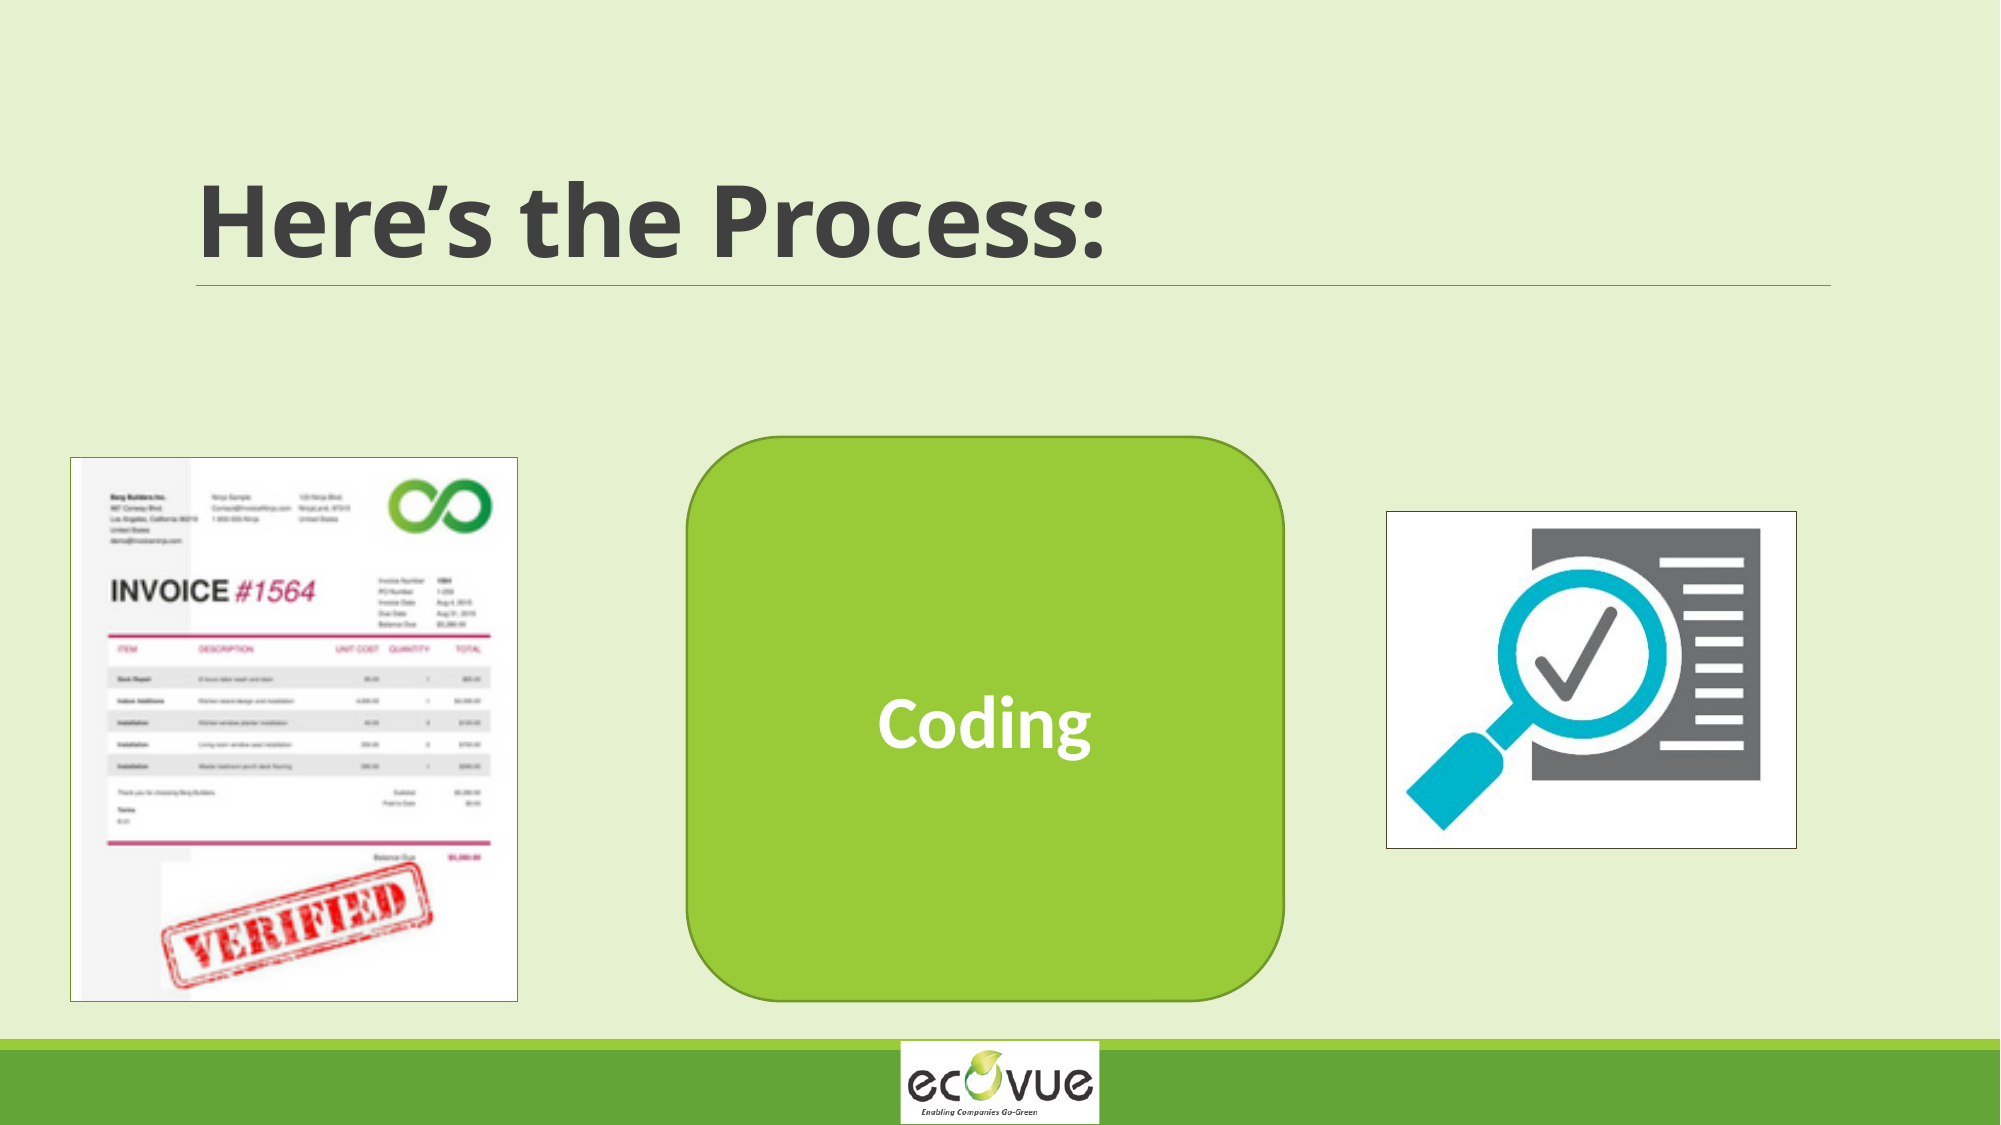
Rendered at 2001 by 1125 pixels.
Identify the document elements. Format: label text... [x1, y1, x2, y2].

picture [1386, 511, 1798, 849]
picture [900, 1041, 1100, 1124]
text_box Coding [685, 435, 1286, 1003]
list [69, 457, 519, 1002]
title Here’s the Process: [180, 47, 1830, 285]
